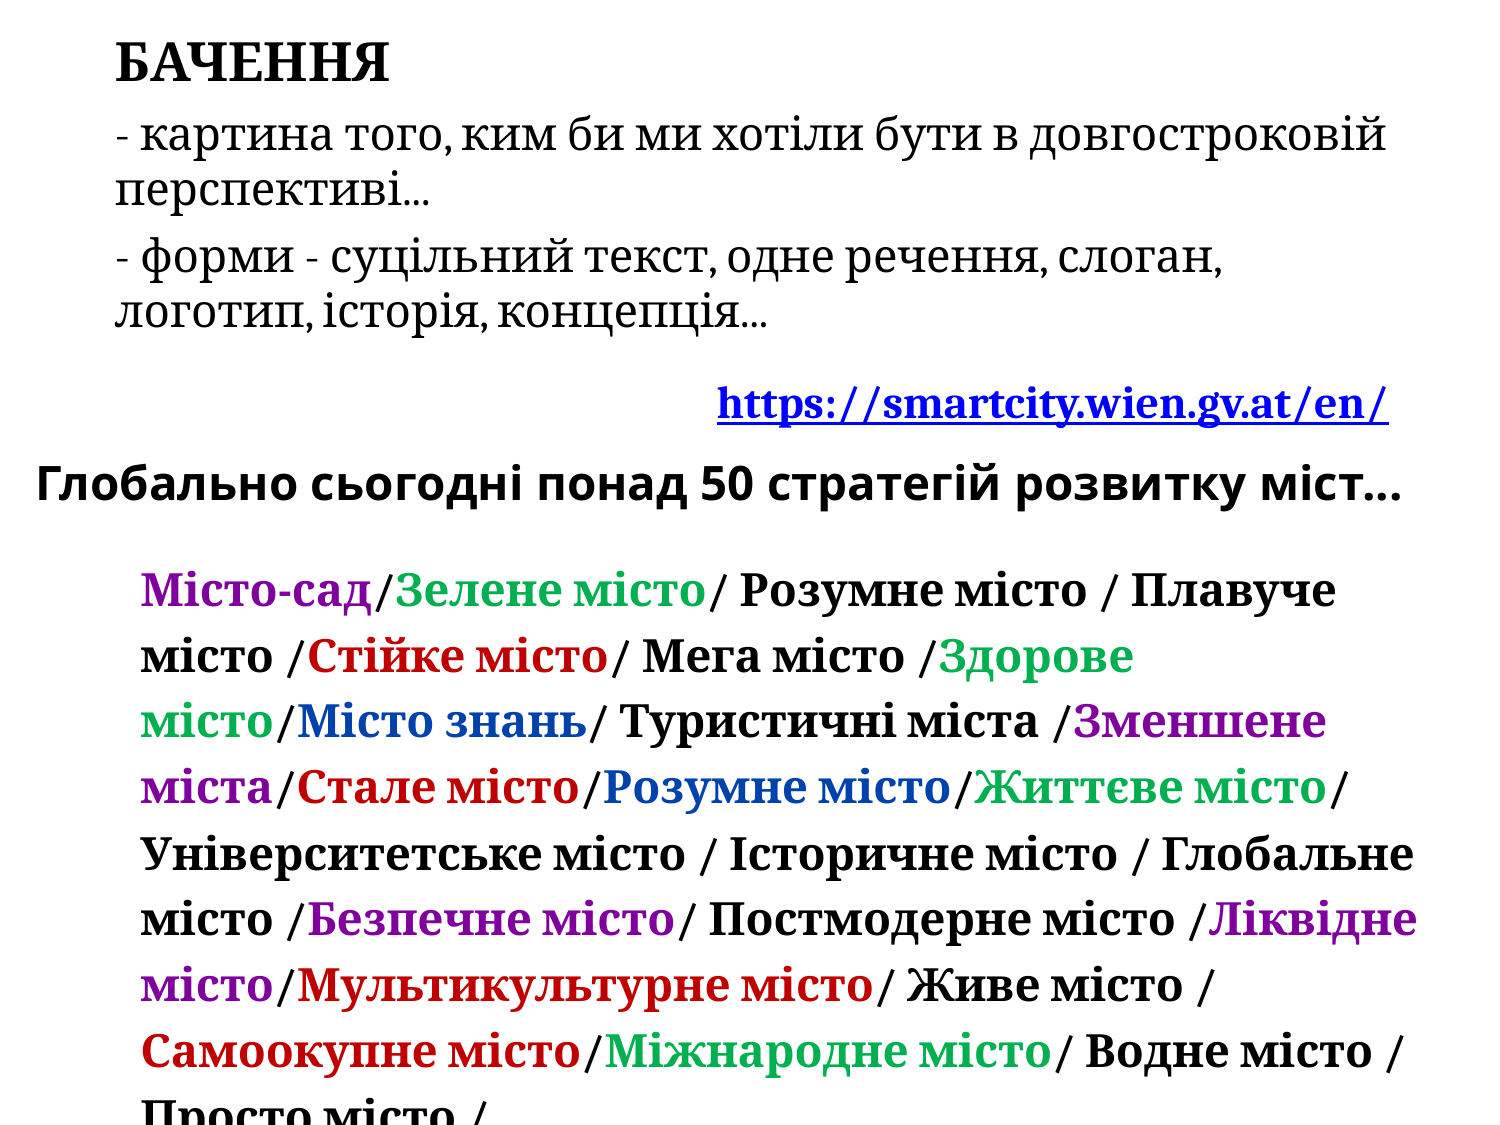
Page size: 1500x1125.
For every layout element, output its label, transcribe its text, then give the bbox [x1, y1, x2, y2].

text_box Глобально сьогодні понад 50 стратегій розвитку міст... [21, 420, 1439, 542]
text_box Місто-сад/Зелене місто/ Розумне місто / Плавуче місто /Стійке місто/ Мега місто /Здорове місто/Місто знань/ Туристичні міста /Зменшене міста/Стале місто/Розумне місто/Життєве місто/ Університетське місто / Історичне місто / Глобальне місто /Безпечне місто/ Постмодерне місто /Ліквідне місто/Мультикультурне місто/ Живе місто / Самоокупне місто/Міжнародне місто/ Водне місто / Просто місто / ..... [112, 541, 1439, 1071]
text_box БАЧЕННЯ - картина того, ким би ми хотіли бути в довгостроковій перспективі... - форми - суцільний текст, одне речення, слоган, логотип, історія, концепція... https://smartcity.wien.gv.at/en/ [86, 19, 1414, 280]
